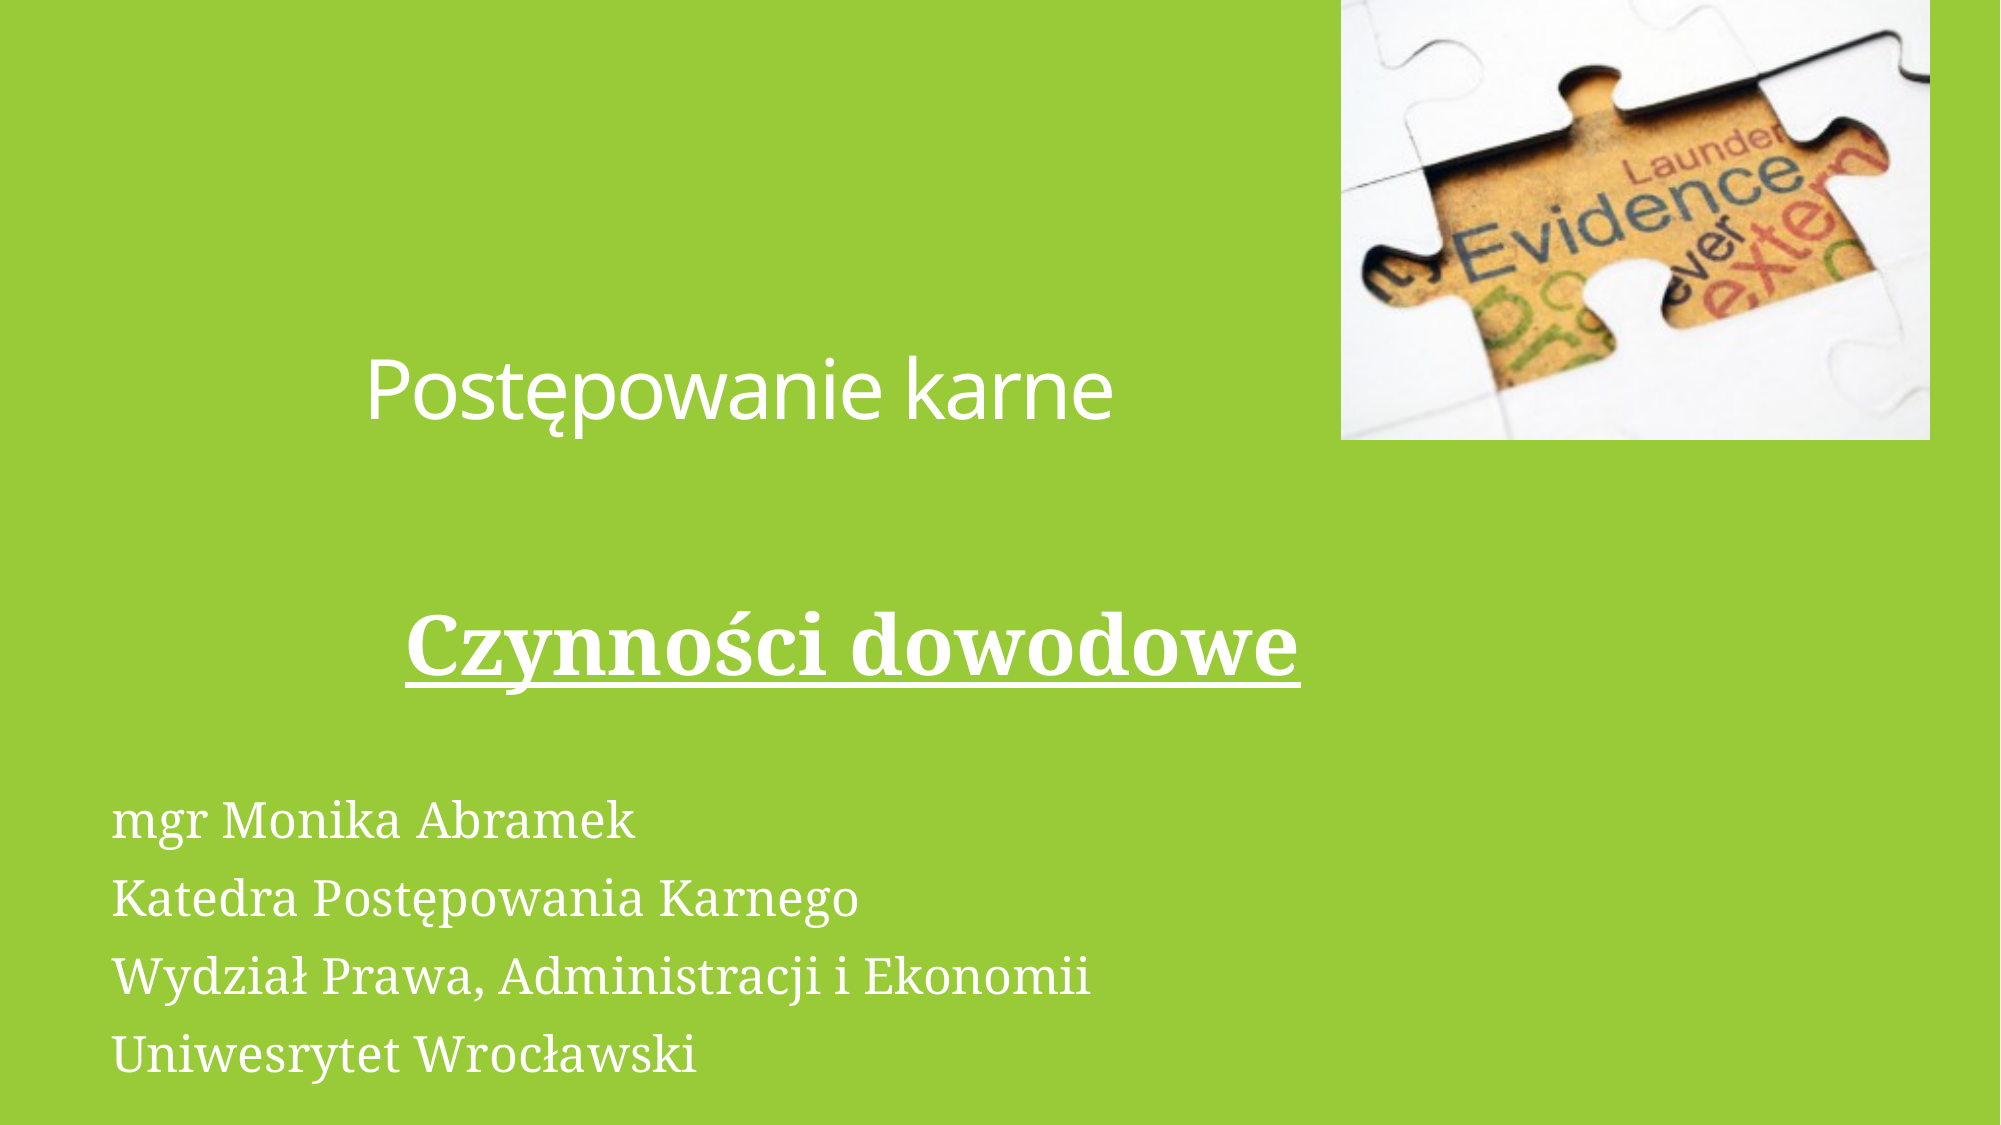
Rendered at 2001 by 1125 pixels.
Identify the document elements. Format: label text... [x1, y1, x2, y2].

picture [1340, 0, 1931, 440]
title Postępowanie karne [0, 0, 1480, 544]
subtitle Czynności dowodowe mgr Monika Abramek Katedra Postępowania Karnego Wydział Prawa, Administracji i Ekonomii Uniwesrytet Wrocławski [96, 600, 1610, 871]
